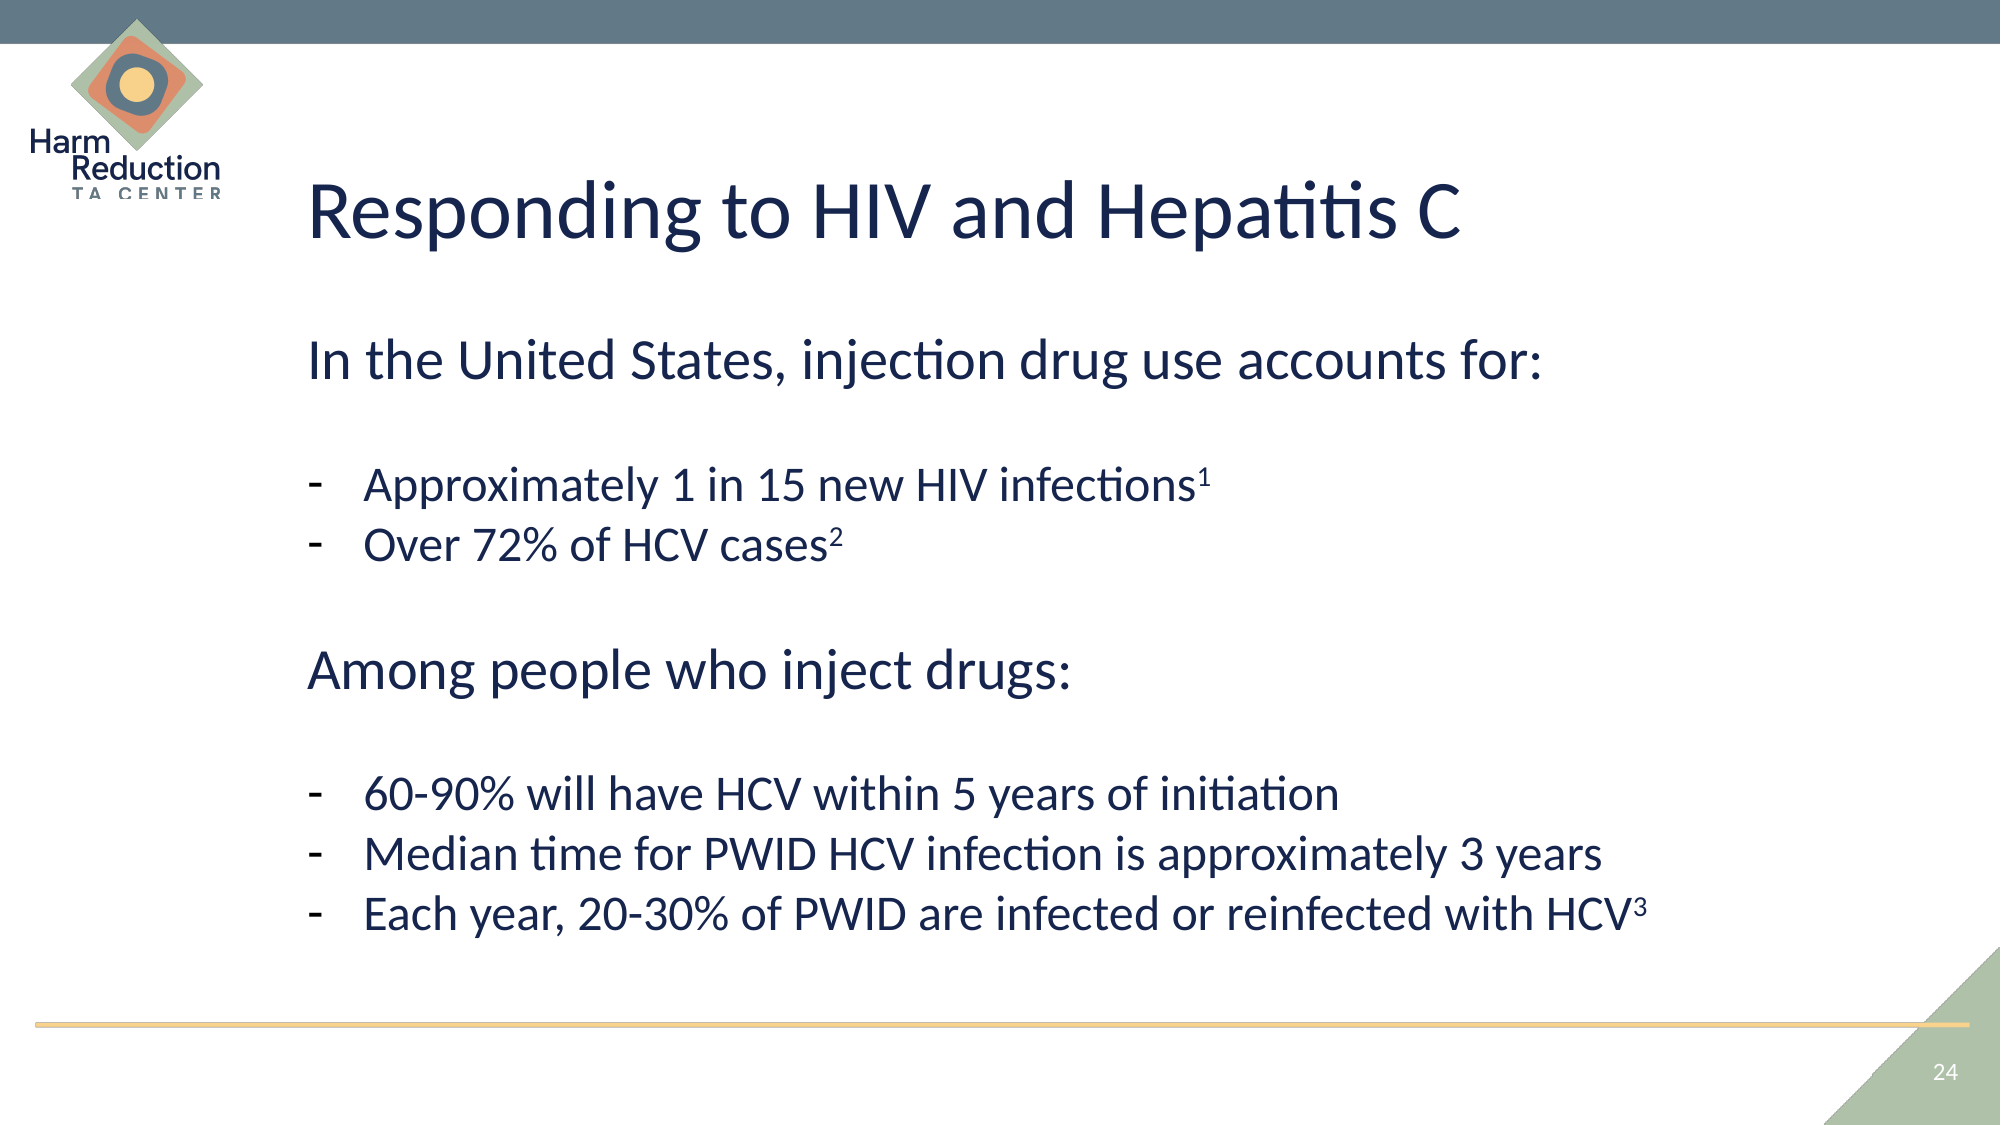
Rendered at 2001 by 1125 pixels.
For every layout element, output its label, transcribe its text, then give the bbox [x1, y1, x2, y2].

picture [0, 0, 2000, 1125]
list In the United States, injection drug use accounts for: Approximately 1 in 15 new HIV infections1 Over 72% of HCV cases2 Among people who inject drugs: 60-90% will have HCV within 5 years of initiation Median time for PWID HCV infection is approximately 3 years Each year, 20-30% of PWID are infected or reinfected with HCV3 [292, 313, 1955, 963]
slide_number 24 [1890, 1040, 1974, 1100]
title Responding to HIV and Hepatitis C [292, 158, 1932, 265]
